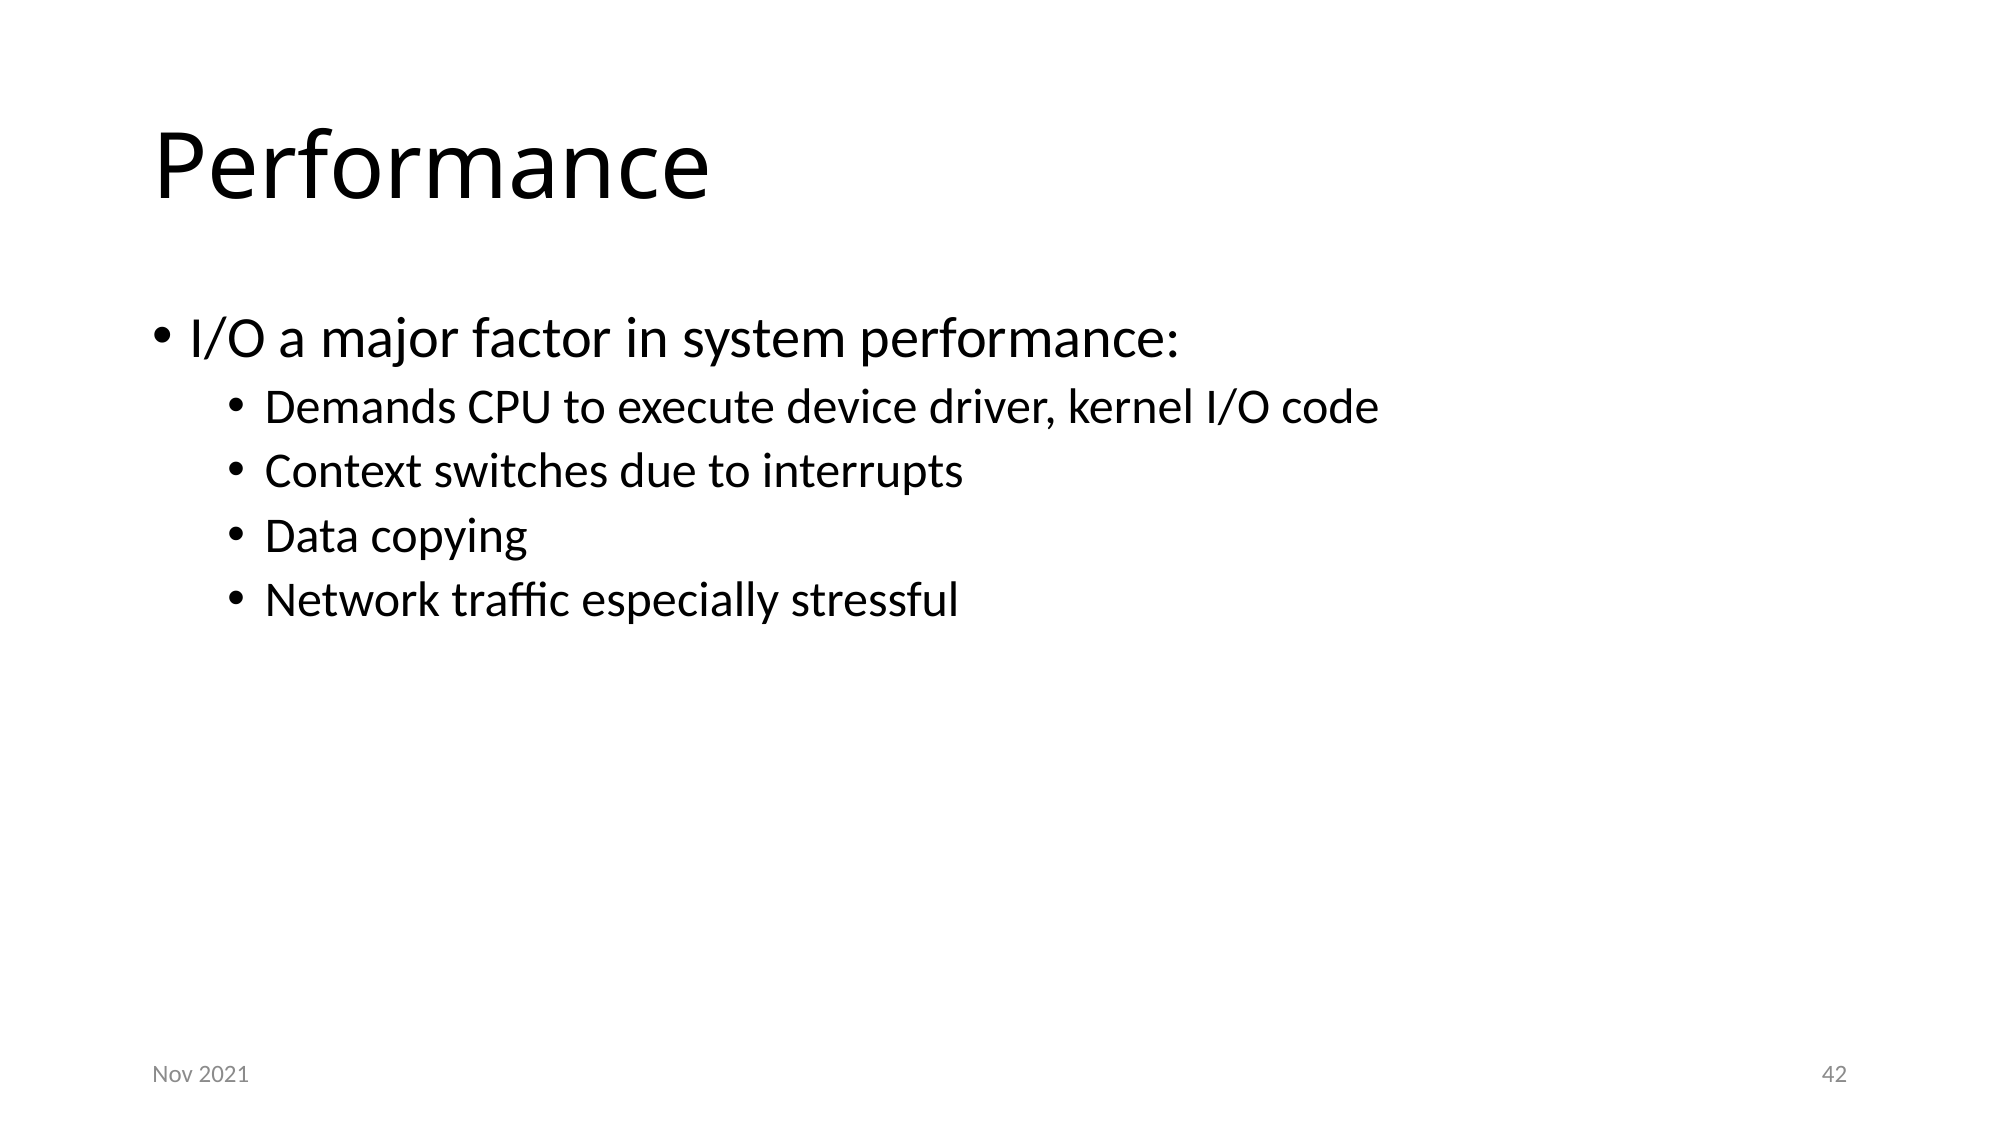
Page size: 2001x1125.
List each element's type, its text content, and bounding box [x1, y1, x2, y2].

title Performance [137, 59, 1863, 278]
list I/O a major factor in system performance: Demands CPU to execute device driver, kernel I/O code Context switches due to interrupts Data copying Network traffic especially stressful [137, 299, 1863, 1014]
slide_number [137, 1042, 588, 1103]
slide_number 42 [1412, 1042, 1863, 1103]
